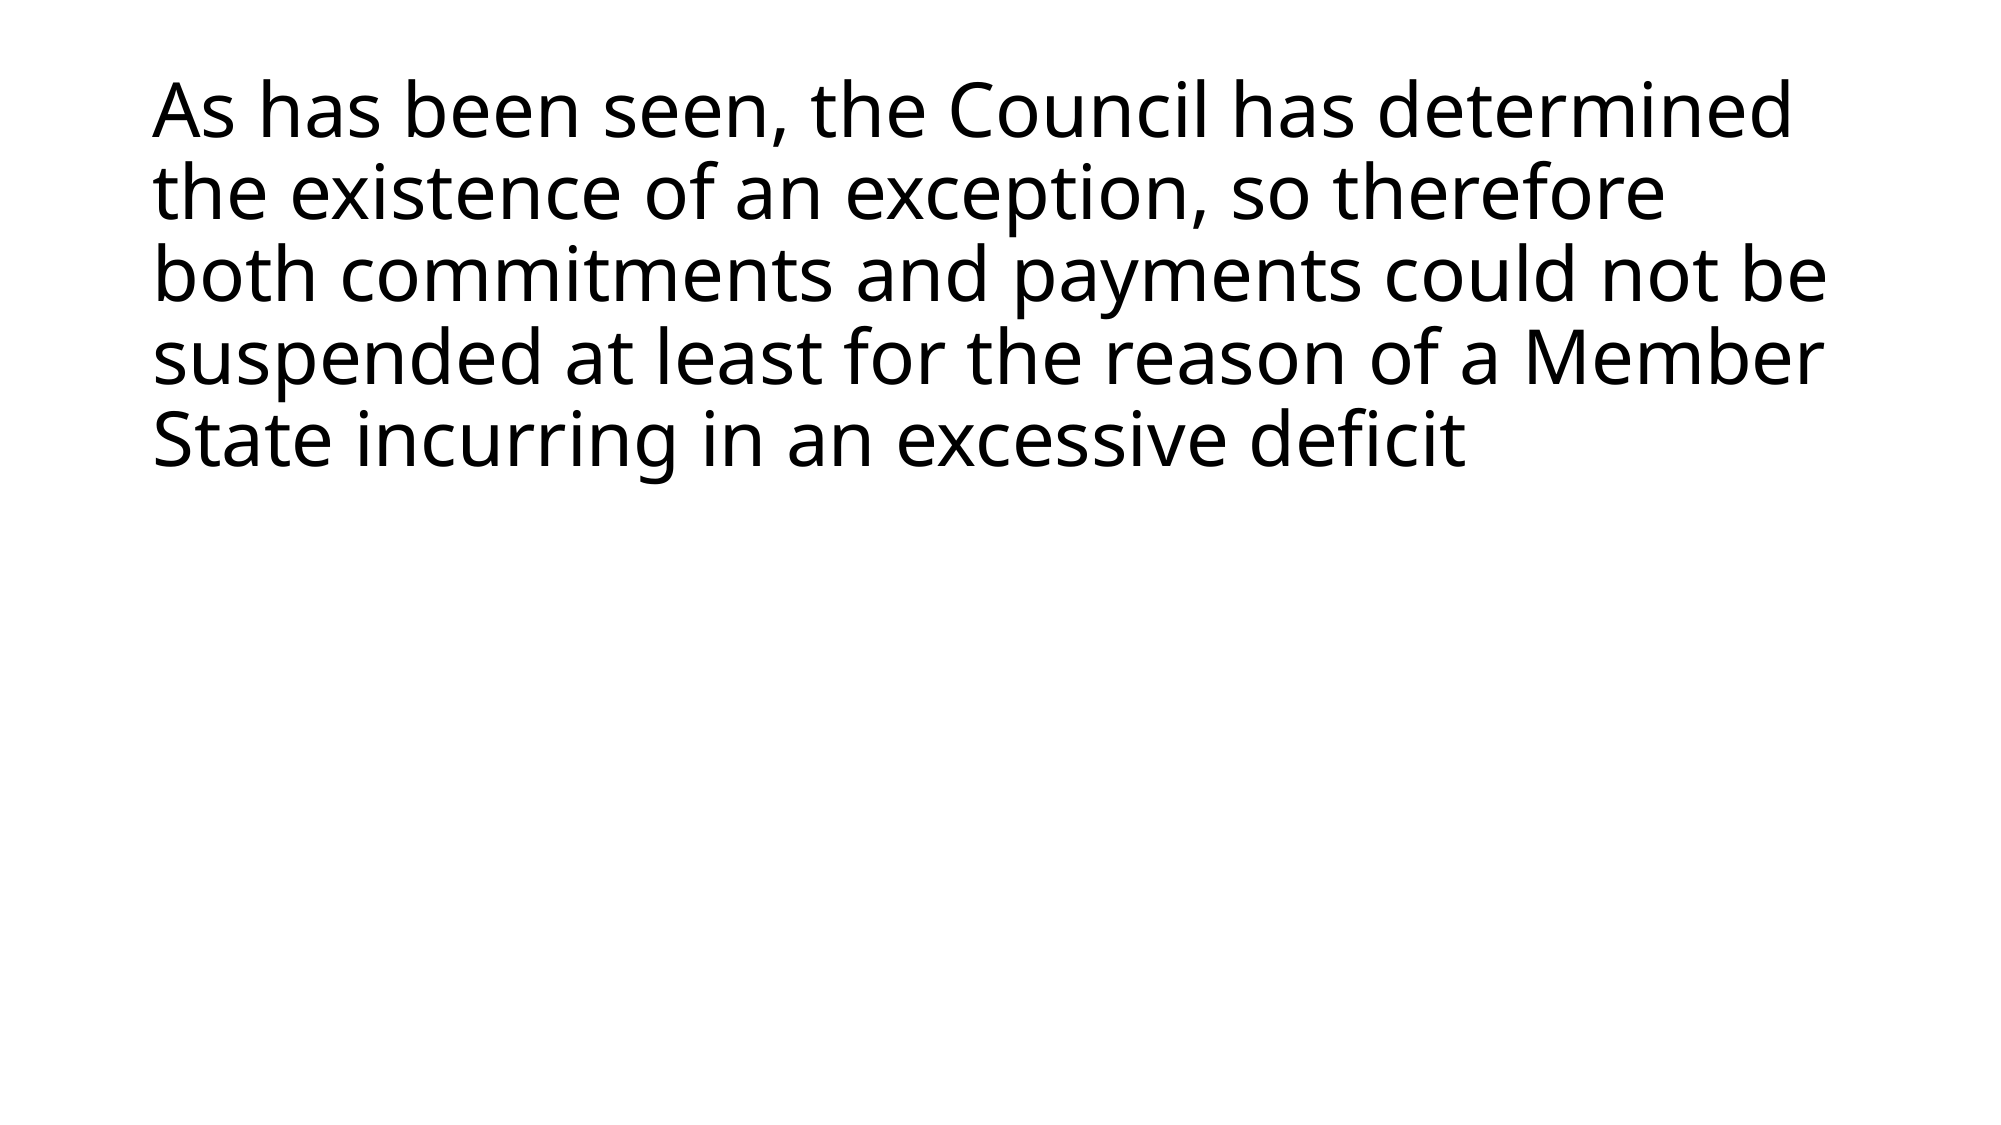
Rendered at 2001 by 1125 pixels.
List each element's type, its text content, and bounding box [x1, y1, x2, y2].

title As has been seen, the Council has determined the existence of an exception, so therefore both commitments and payments could not be suspended at least for the reason of a Member State incurring in an excessive deficit [137, 59, 1863, 495]
